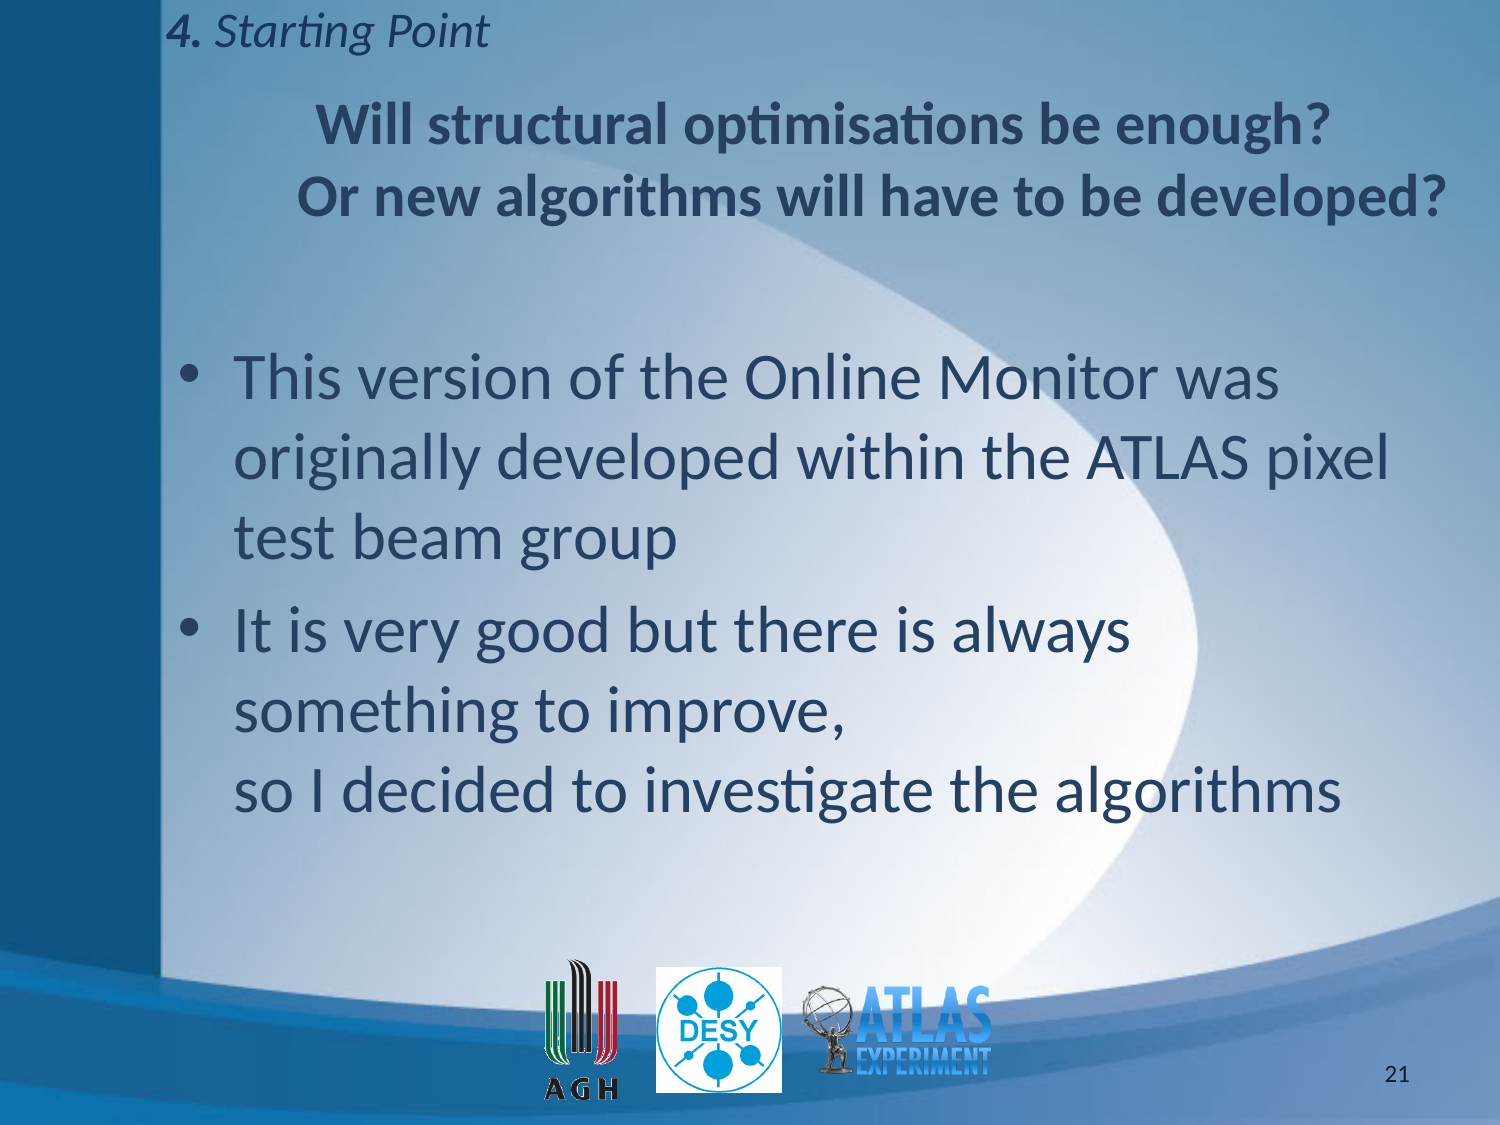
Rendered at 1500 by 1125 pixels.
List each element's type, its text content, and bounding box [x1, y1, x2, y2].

list This version of the Online Monitor was originally developed within the ATLAS pixel test beam group It is very good but there is always something to improve, so I decided to investigate the algorithms [162, 324, 1425, 900]
slide_number 21 [1074, 1042, 1425, 1103]
title Will structural optimisations be enough? Or new algorithms will have to be developed? [162, 62, 1500, 250]
picture [0, 0, 1500, 1125]
text_box 4. Starting Point [149, 0, 838, 55]
